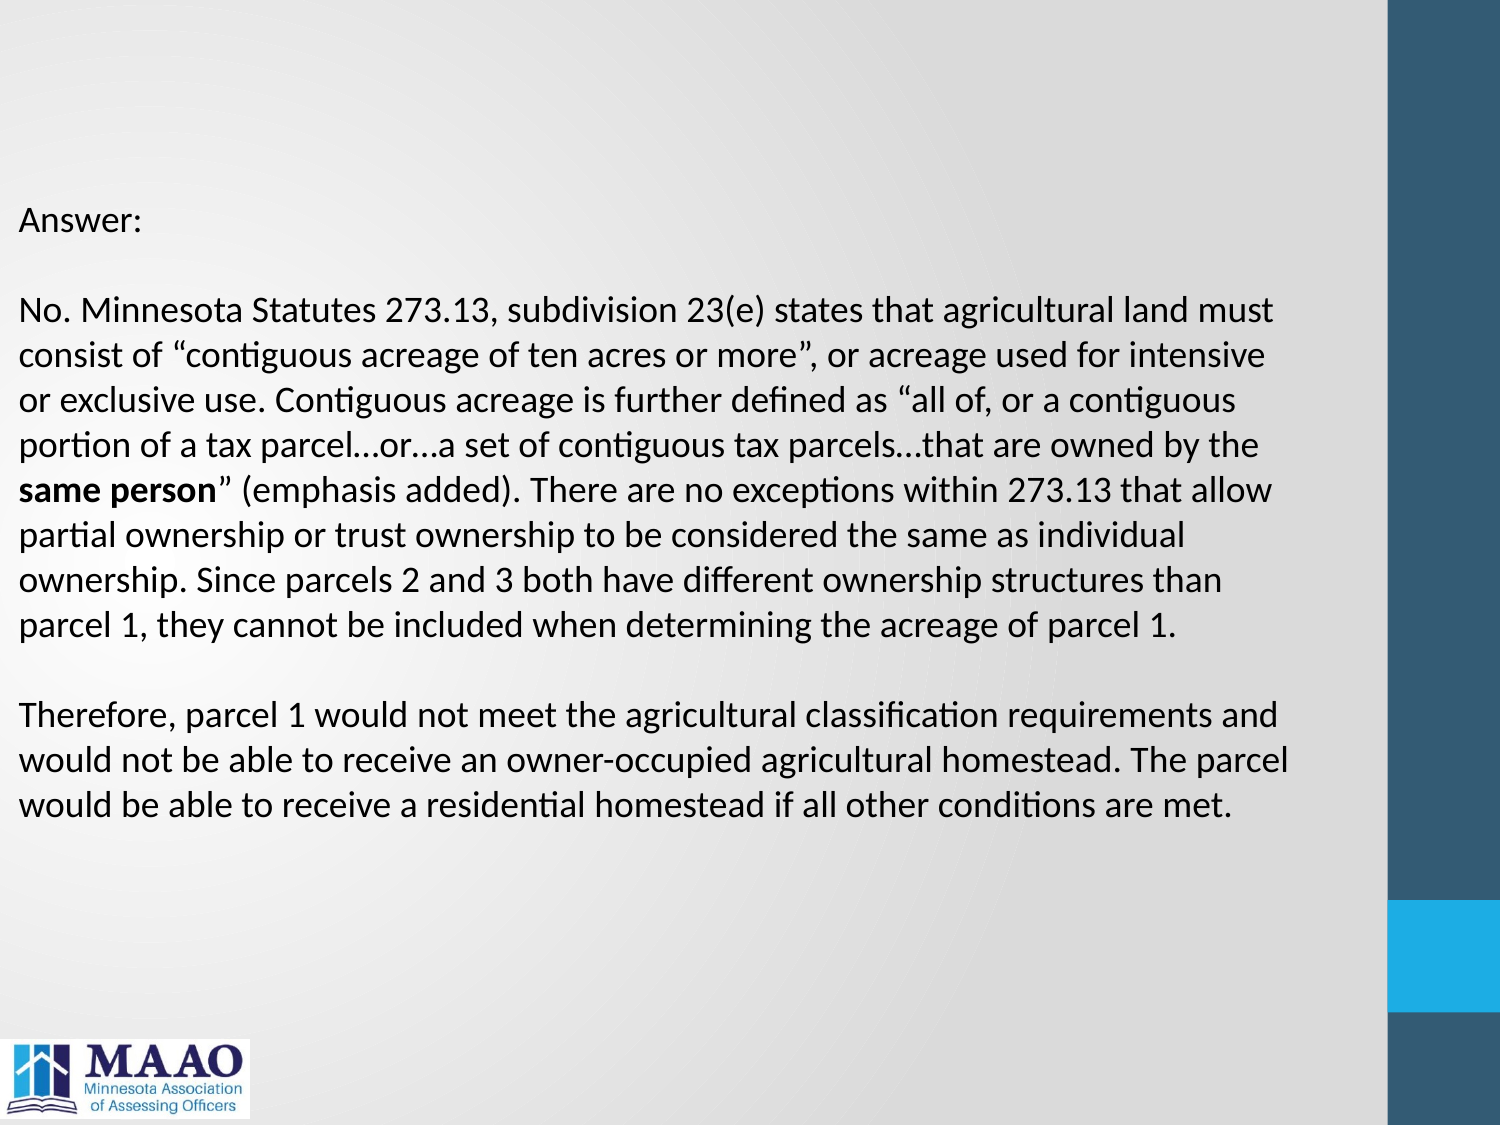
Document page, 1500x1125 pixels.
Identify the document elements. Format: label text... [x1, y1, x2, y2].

picture [0, 1039, 250, 1119]
text_box Answer: No. Minnesota Statutes 273.13, subdivision 23(e) states that agricultural land must consist of “contiguous acreage of ten acres or more”, or acreage used for intensive or exclusive use. Contiguous acreage is further defined as “all of, or a contiguous portion of a tax parcel…or…a set of contiguous tax parcels…that are owned by the same person” (emphasis added). There are no exceptions within 273.13 that allow partial ownership or trust ownership to be considered the same as individual ownership. Since parcels 2 and 3 both have different ownership structures than parcel 1, they cannot be included when determining the acreage of parcel 1. Therefore, parcel 1 would not meet the agricultural classification requirements and would not be able to receive an owner-occupied agricultural homestead. The parcel would be able to receive a residential homestead if all other conditions are met. [3, 187, 1317, 833]
